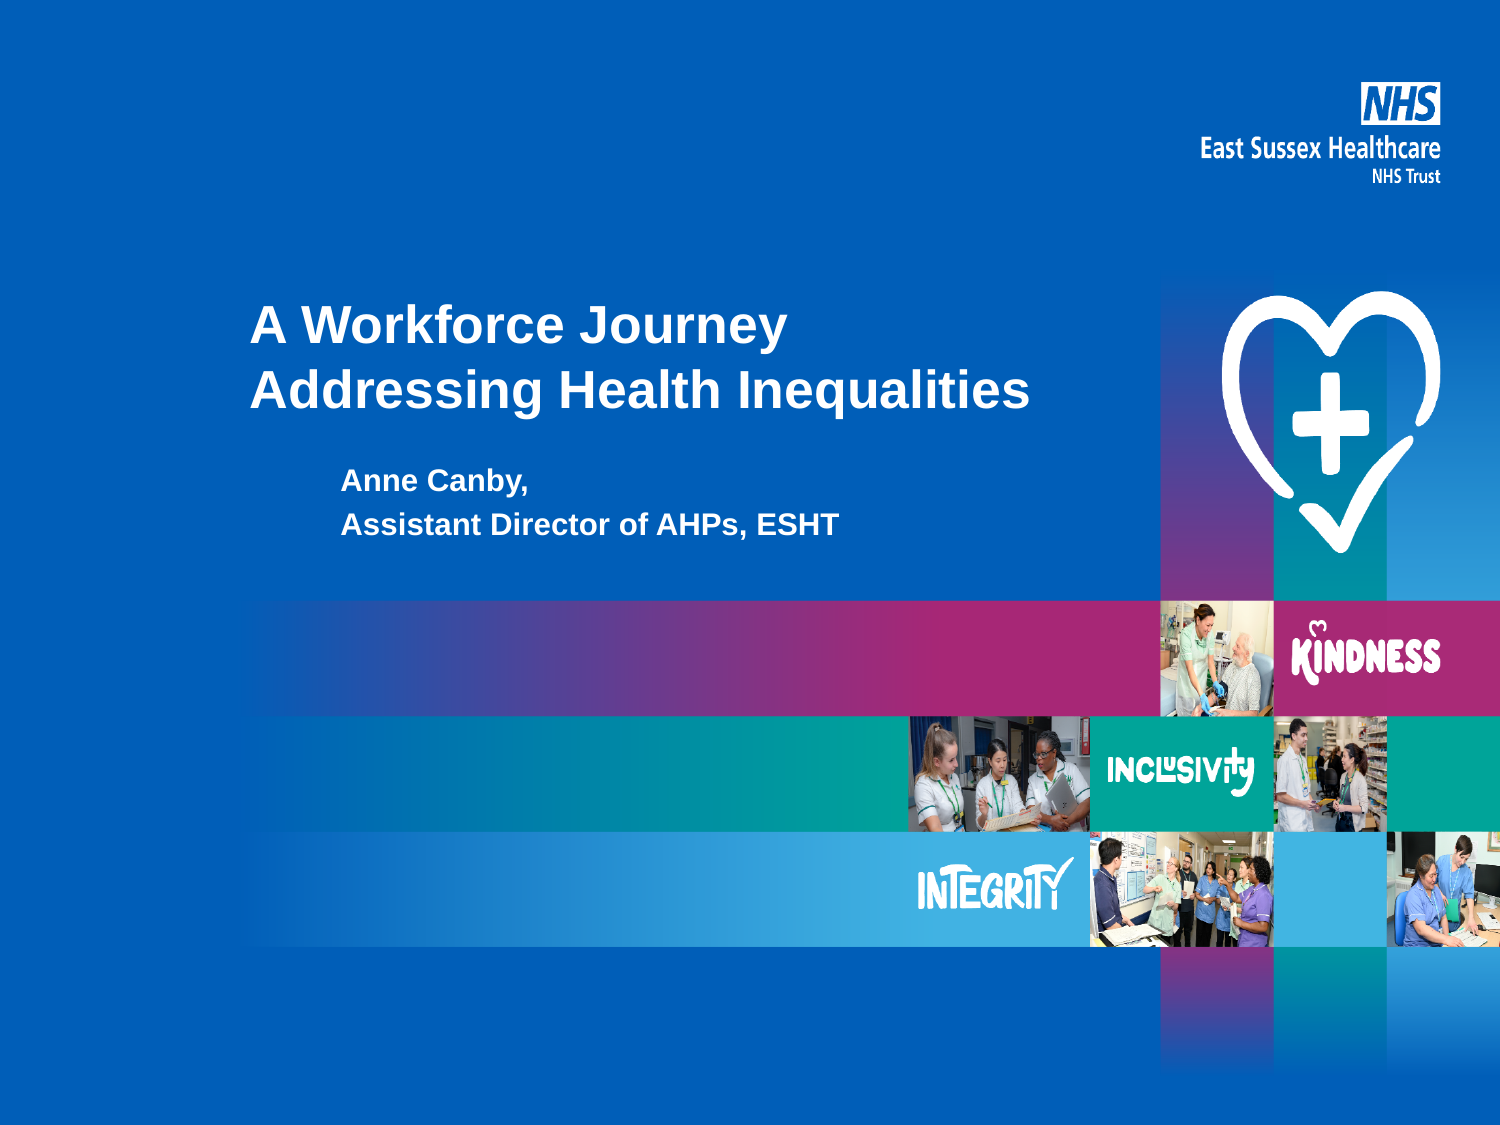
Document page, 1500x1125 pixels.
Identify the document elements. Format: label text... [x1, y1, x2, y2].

title A Workforce Journey Addressing Health Inequalities [250, 290, 1086, 472]
picture [0, 0, 1500, 1125]
list Anne Canby, Assistant Director of AHPs, ESHT [340, 416, 896, 557]
